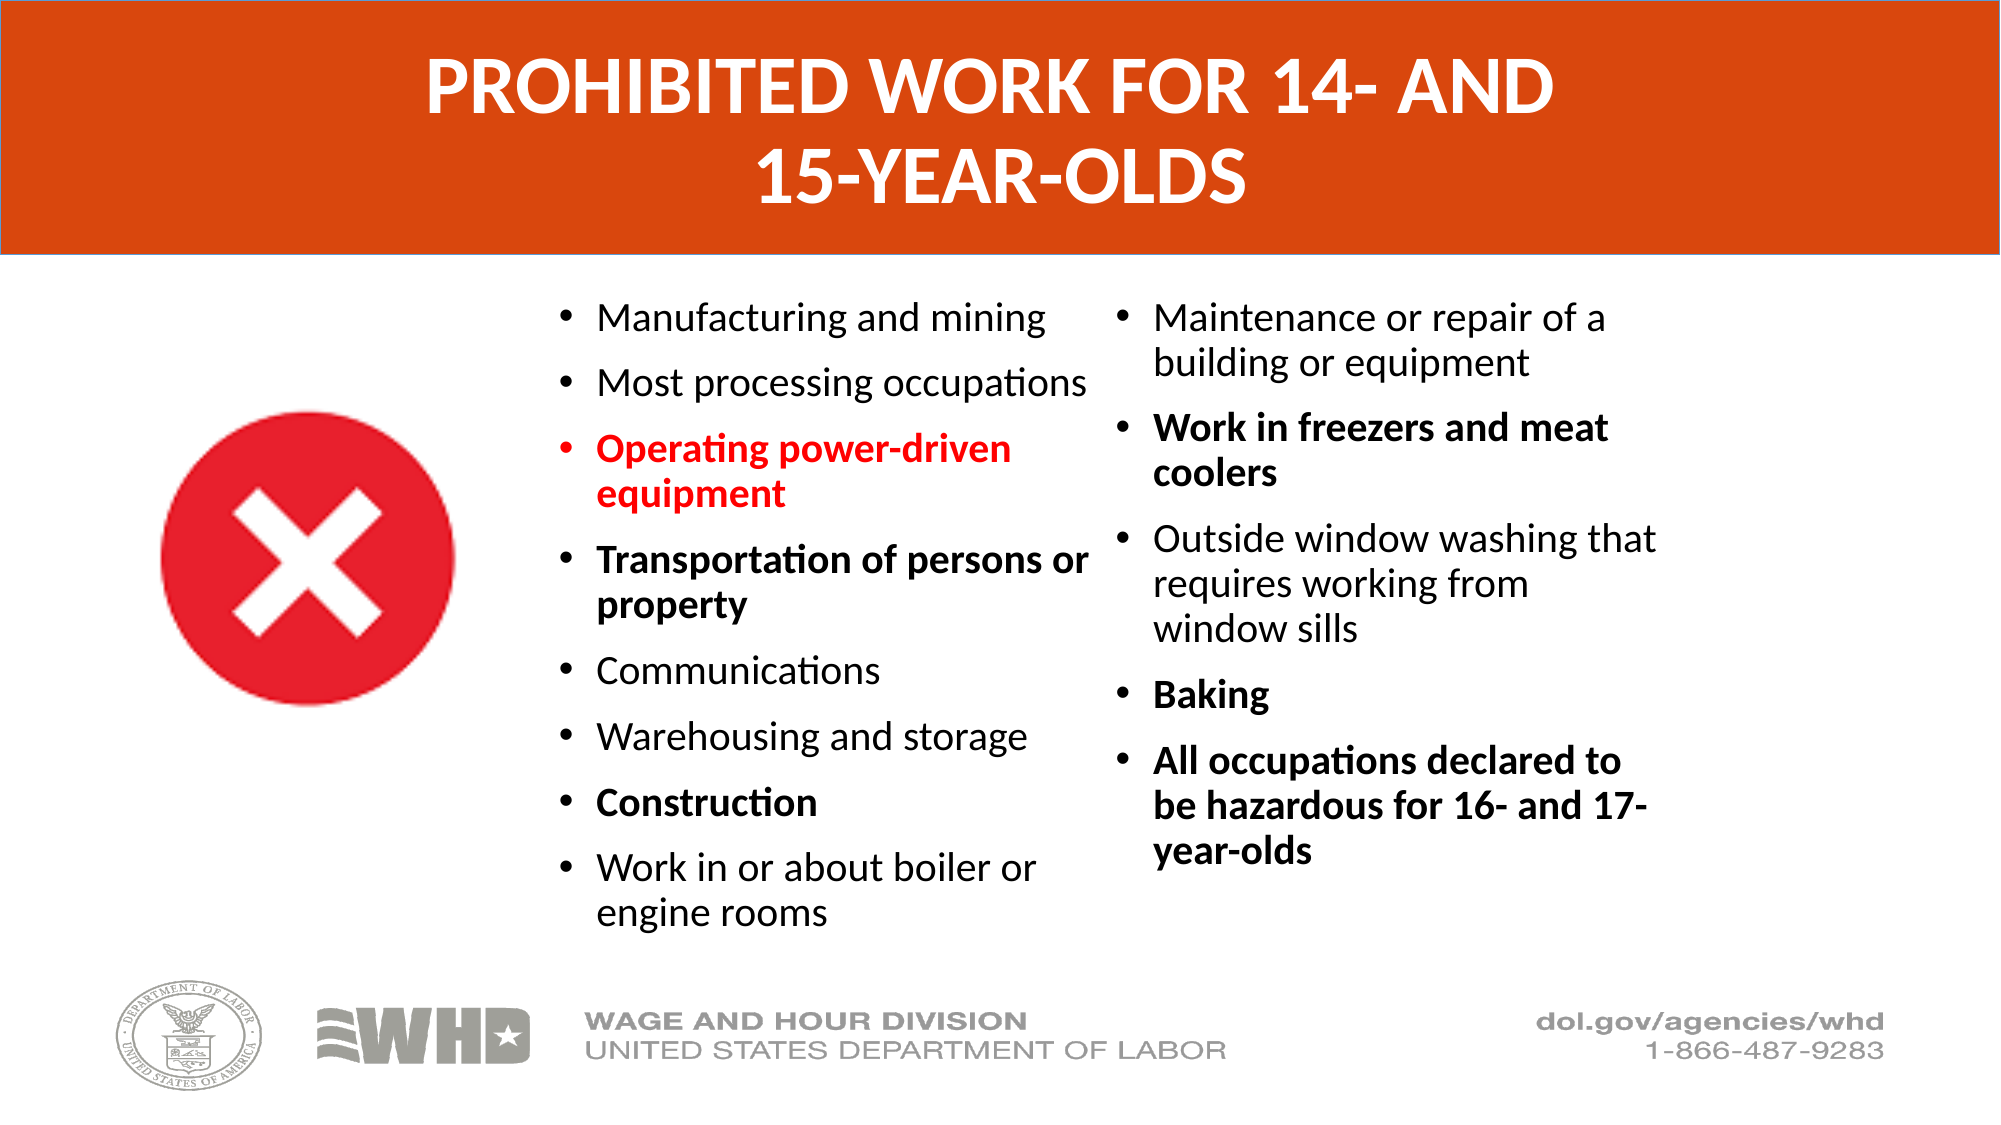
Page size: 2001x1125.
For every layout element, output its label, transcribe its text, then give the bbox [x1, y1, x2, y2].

list Manufacturing and mining Most processing occupations Operating power-driven equipment Transportation of persons or property Communications Warehousing and storage Construction Work in or about boiler or engine rooms Maintenance or repair of a building or equipment Work in freezers and meat coolers Outside window washing that requires working from window sills Baking All occupations declared to be hazardous for 16- and 17-year-olds [543, 287, 1688, 913]
picture [107, 362, 518, 763]
title PROHIBITED WORK FOR 14- AND 15-YEAR-OLDS [0, 0, 2000, 263]
picture [115, 980, 1885, 1091]
